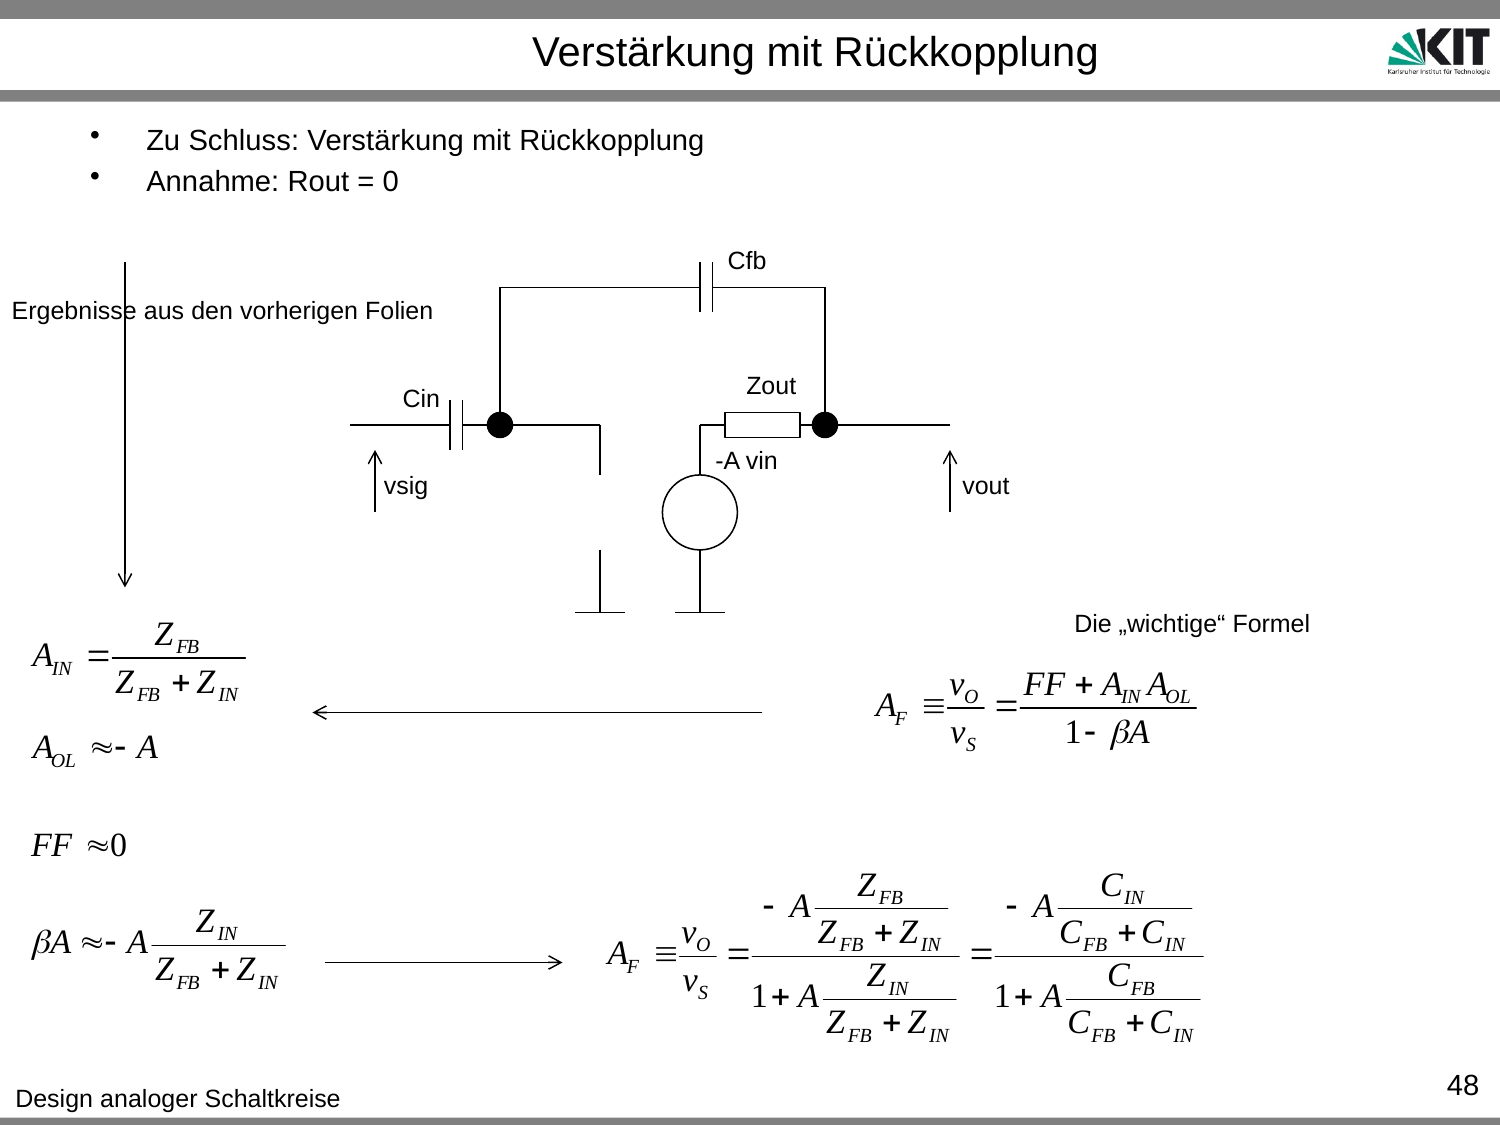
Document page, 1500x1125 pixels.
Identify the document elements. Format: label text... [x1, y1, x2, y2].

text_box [24, 724, 162, 777]
text_box vout [953, 462, 1025, 508]
text_box Cfb [712, 237, 782, 260]
text_box [725, 433, 801, 438]
list Zu Schluss: Verstärkung mit Rückkopplung Annahme: Rout = 0 [75, 113, 1425, 188]
text_box Ergebnisse aus den vorherigen Folien [0, 287, 121, 333]
picture [1425, 28, 1490, 75]
text_box [828, 412, 838, 424]
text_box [867, 662, 1204, 760]
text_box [24, 824, 133, 865]
text_box [662, 475, 738, 550]
slide_number 48 [1364, 1058, 1495, 1094]
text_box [24, 899, 293, 997]
text_box -A vin [700, 437, 793, 483]
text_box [349, 399, 576, 451]
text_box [599, 262, 826, 313]
text_box Die „wichtige“ Formel [1059, 600, 1326, 645]
text_box Cin [387, 375, 456, 398]
text_box [725, 412, 801, 424]
text_box Zout [731, 362, 812, 408]
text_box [24, 612, 253, 710]
text_box [812, 413, 821, 423]
text_box [817, 433, 835, 438]
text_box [599, 862, 1211, 1051]
title Verstärkung mit Rückkopplung [194, 21, 1425, 79]
text_box vsig [378, 462, 444, 508]
text_box Ergebnisse aus den vorherigen Folien [128, 287, 450, 333]
